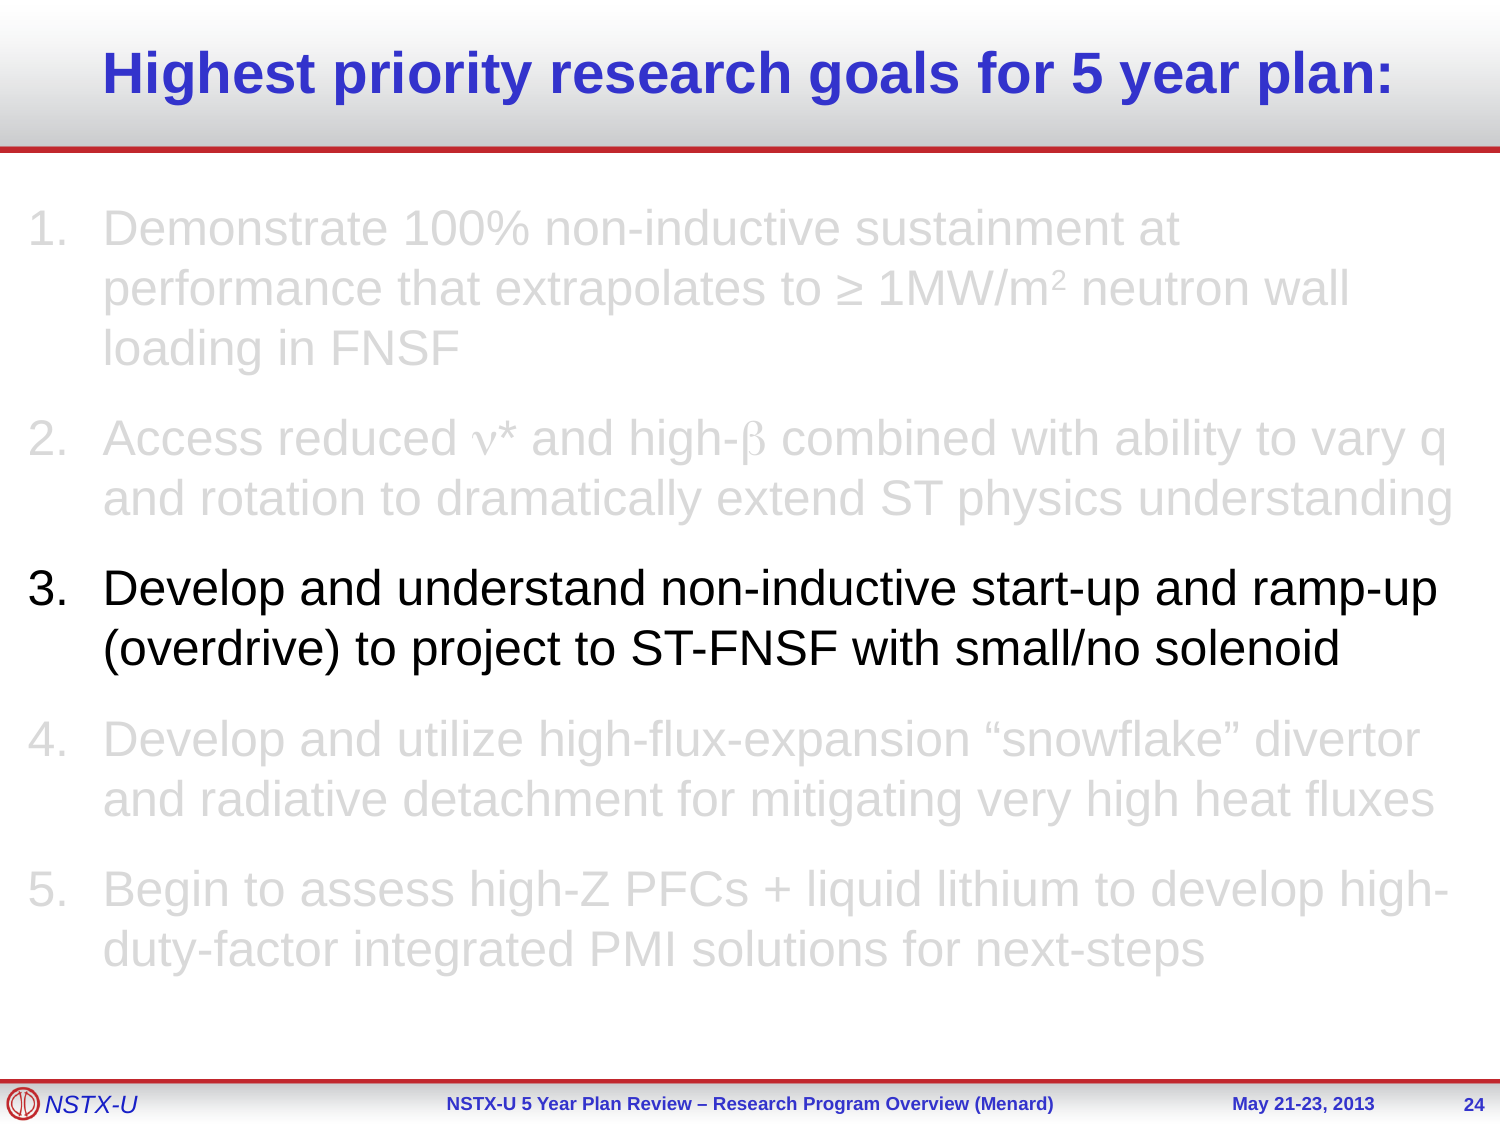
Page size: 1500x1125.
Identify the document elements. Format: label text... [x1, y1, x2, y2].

title Highest priority research goals for 5 year plan: [0, 0, 1500, 151]
slide_number 24 [1374, 1091, 1500, 1117]
list Demonstrate 100% non-inductive sustainment at performance that extrapolates to ≥ 1MW/m2 neutron wall loading in FNSF Access reduced n* and high-b combined with ability to vary q and rotation to dramatically extend ST physics understanding Develop and understand non-inductive start-up and ramp-up (overdrive) to project to ST-FNSF with small/no solenoid 4. Develop and utilize high-flux-expansion “snowflake” divertor and radiative detachment for mitigating very high heat fluxes 5. Begin to assess high-Z PFCs + liquid lithium to develop high-duty-factor integrated PMI solutions for next-steps [12, 187, 1488, 938]
picture [0, 1079, 1500, 1125]
